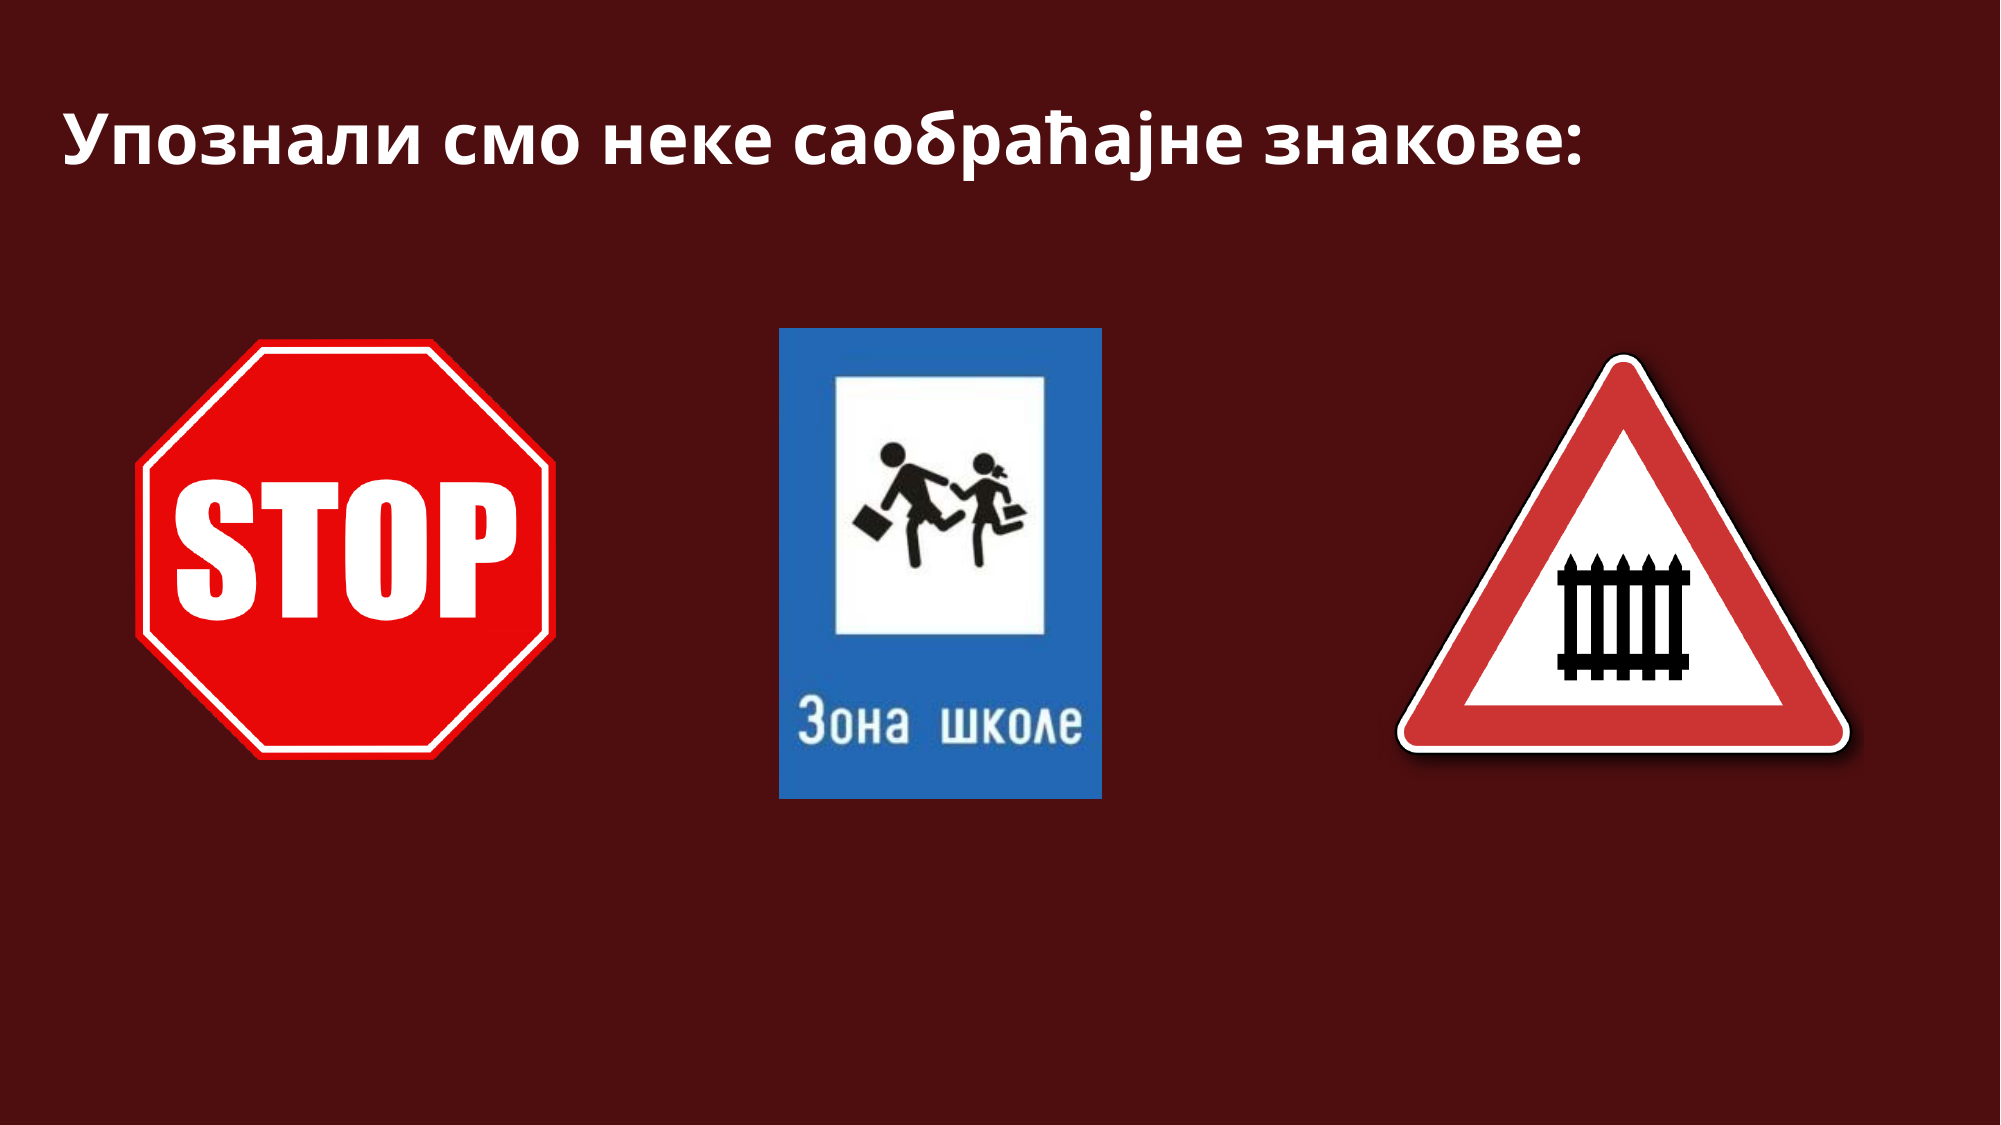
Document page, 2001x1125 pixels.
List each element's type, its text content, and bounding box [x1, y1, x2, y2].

picture [1378, 339, 1865, 785]
picture [135, 339, 556, 760]
title Упознали смо неке саобраћајне знакове: [47, 74, 1773, 209]
picture [779, 328, 1102, 799]
